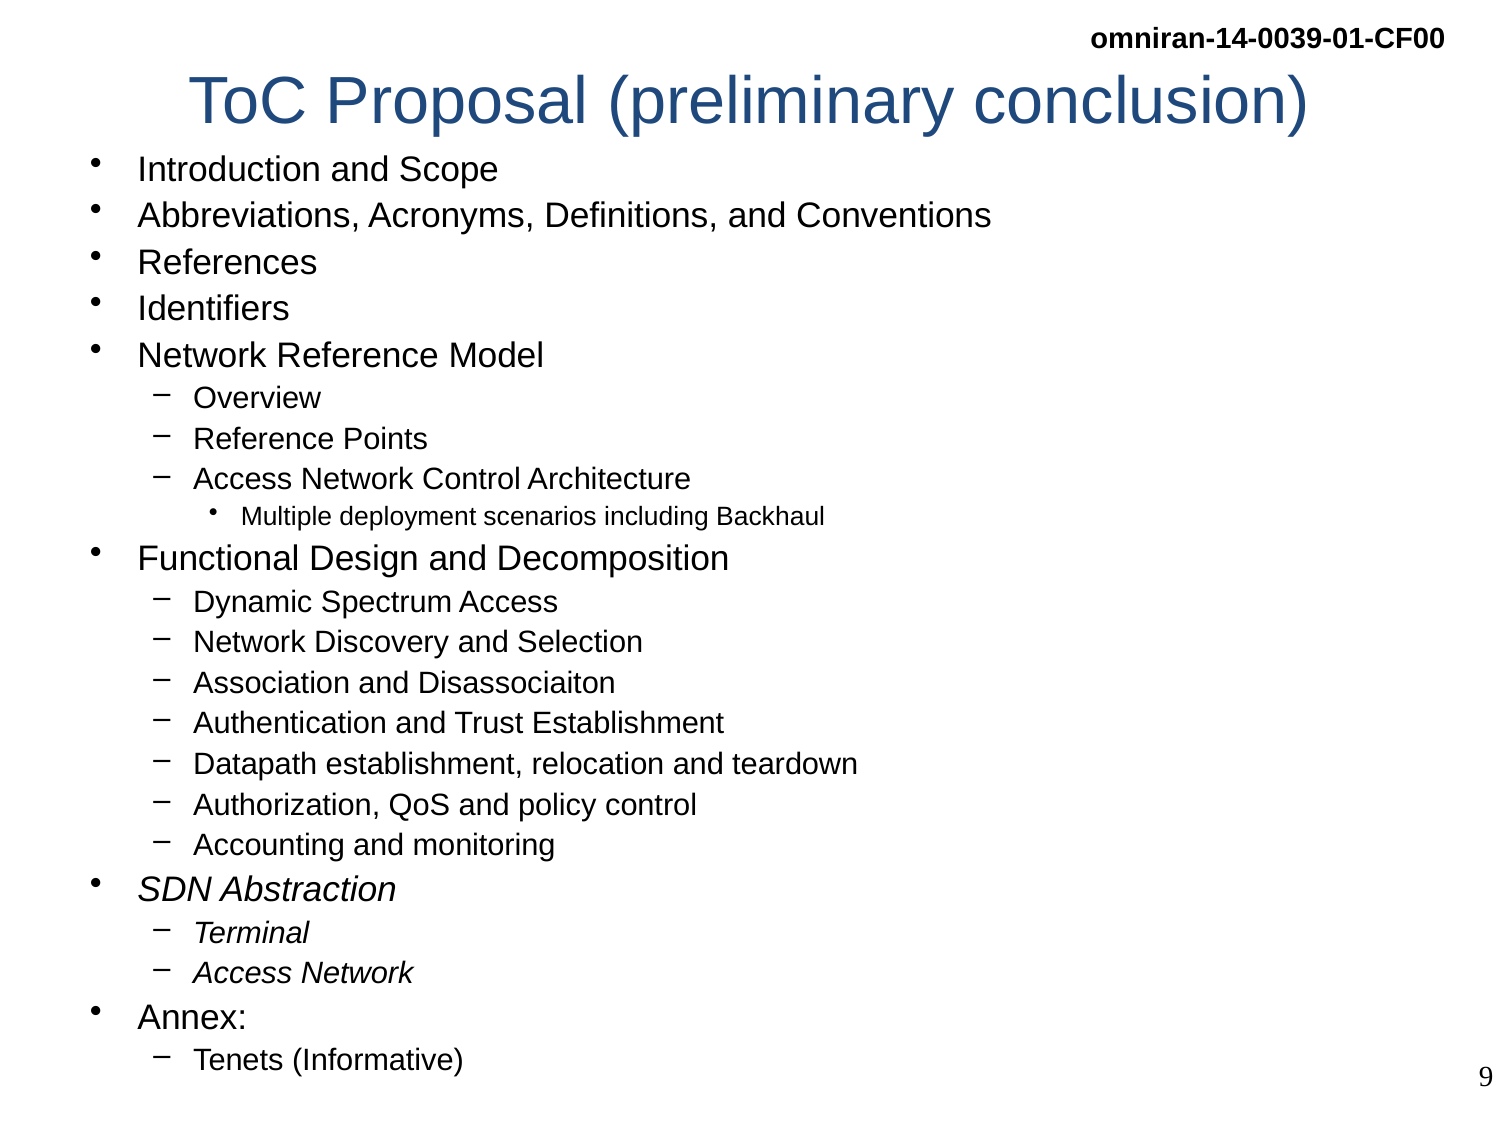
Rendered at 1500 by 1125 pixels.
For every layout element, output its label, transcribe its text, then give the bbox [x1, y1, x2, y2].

list Introduction and Scope Abbreviations, Acronyms, Definitions, and Conventions References Identifiers Network Reference Model Overview Reference Points Access Network Control Architecture Multiple deployment scenarios including Backhaul Functional Design and Decomposition Dynamic Spectrum Access Network Discovery and Selection Association and Disassociaiton Authentication and Trust Establishment Datapath establishment, relocation and teardown Authorization, QoS and policy control Accounting and monitoring SDN Abstraction Terminal Access Network Annex: Tenets (Informative) [75, 134, 1425, 1087]
title ToC Proposal (preliminary conclusion) [75, 45, 1425, 134]
